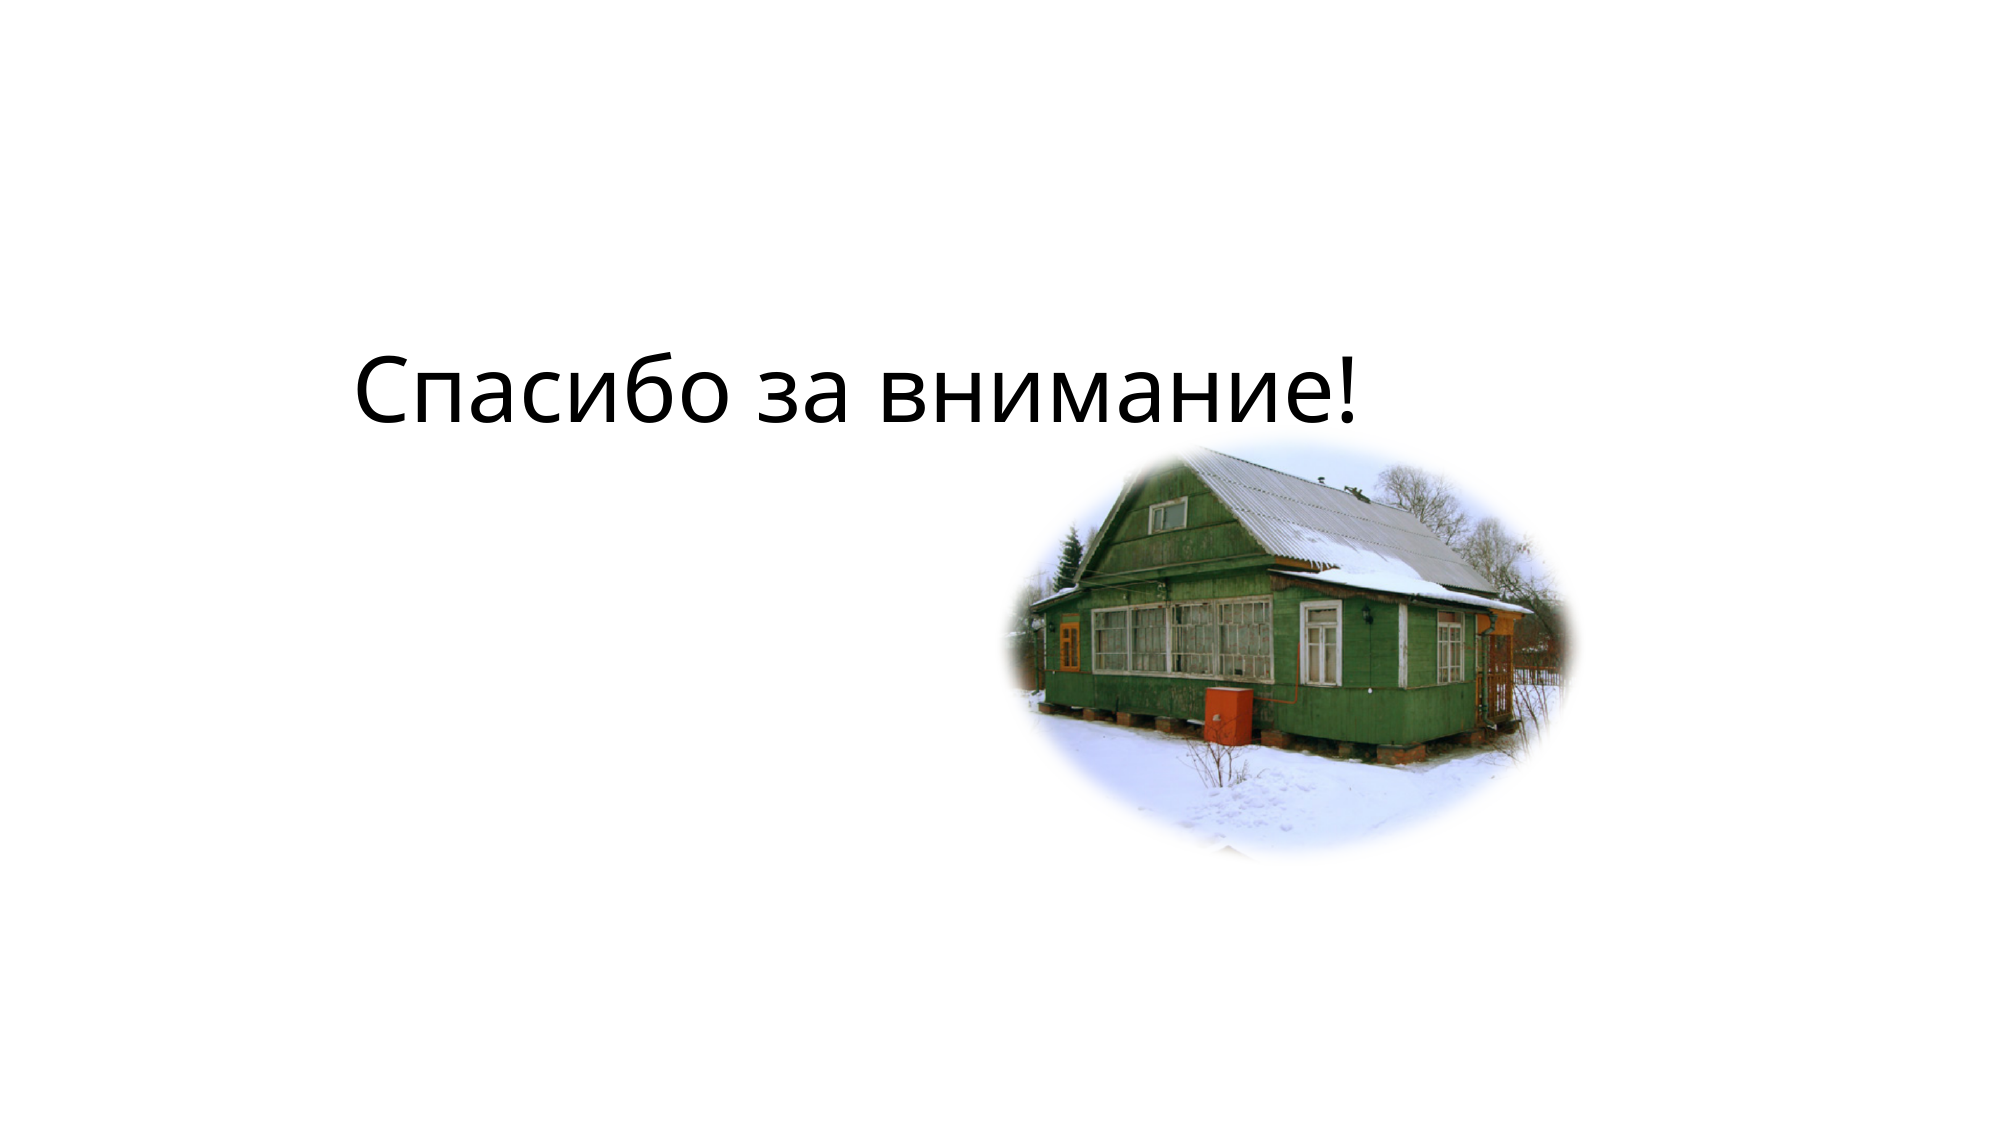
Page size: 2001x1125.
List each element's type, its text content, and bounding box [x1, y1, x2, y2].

title Спасибо за внимание! [337, 284, 2000, 502]
picture [994, 424, 1587, 867]
